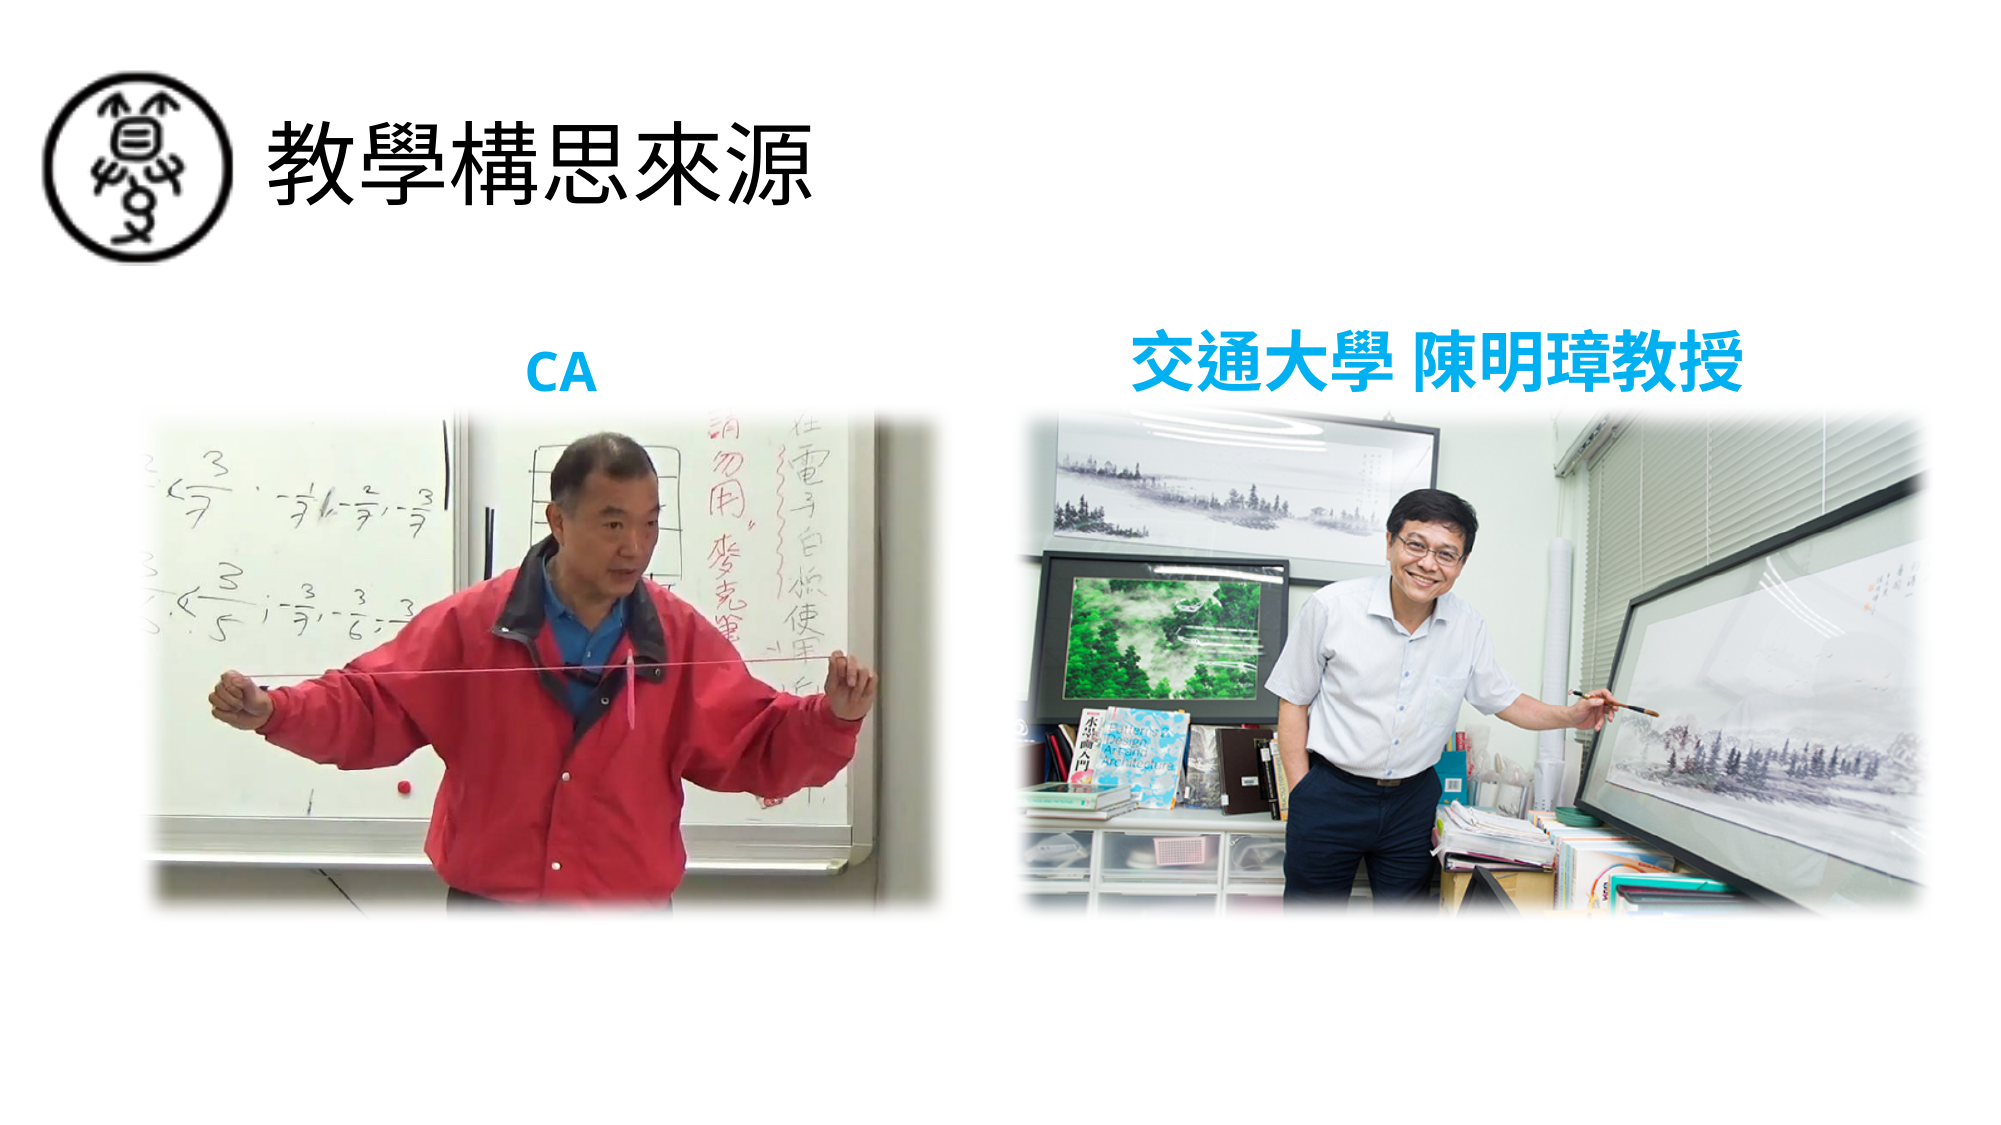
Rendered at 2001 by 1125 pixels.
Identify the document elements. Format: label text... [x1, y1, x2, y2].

title 教學構思來源 [250, 59, 1863, 278]
picture [1012, 403, 1934, 922]
text_box 交通大學 陳明璋教授 [1012, 321, 1863, 395]
picture [137, 403, 954, 923]
text_box CA [137, 337, 984, 411]
picture [37, 69, 242, 266]
